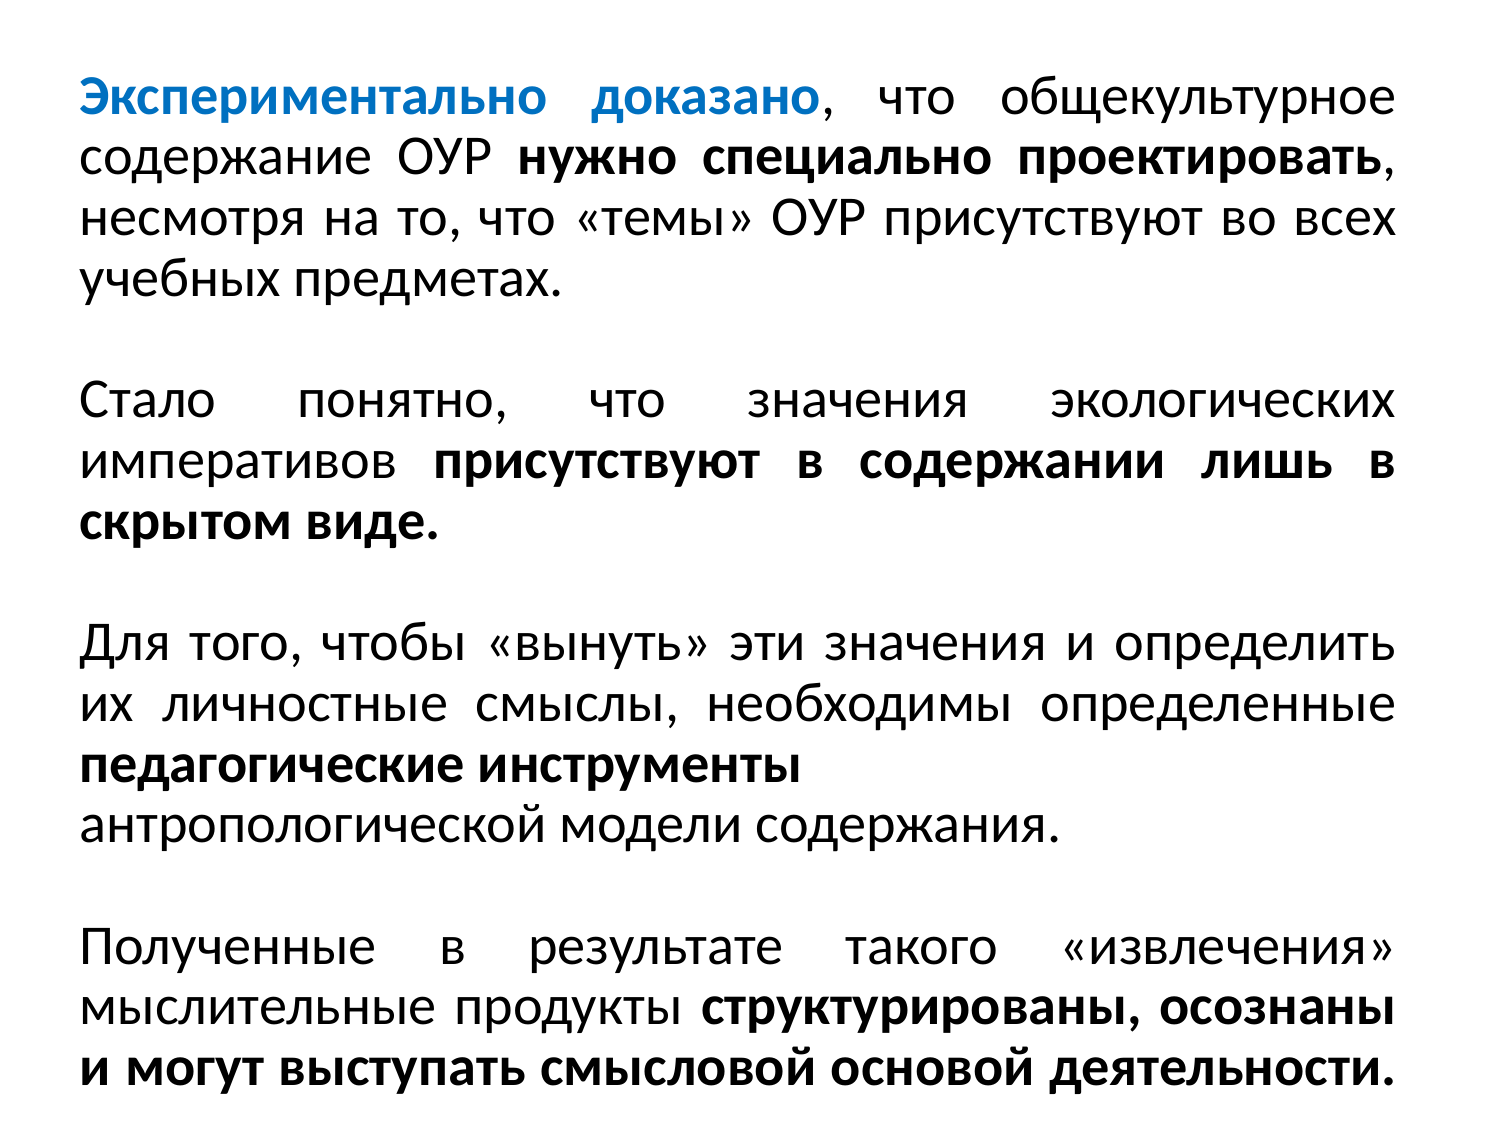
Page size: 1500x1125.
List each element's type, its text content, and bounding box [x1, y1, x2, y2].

text_box Экспериментально доказано, что общекультурное содержание ОУР нужно специально проектировать, несмотря на то, что «темы» ОУР присутствуют во всех учебных предметах. Стало понятно, что значения экологических императивов присутствуют в содержании лишь в скрытом виде. Для того, чтобы «вынуть» эти значения и определить их личностные смыслы, необходимы определенные педагогические инструменты антропологической модели содержания. Полученные в результате такого «извлечения» мыслительные продукты структурированы, осознаны и могут выступать смысловой основой деятельности. [64, 58, 1412, 1106]
